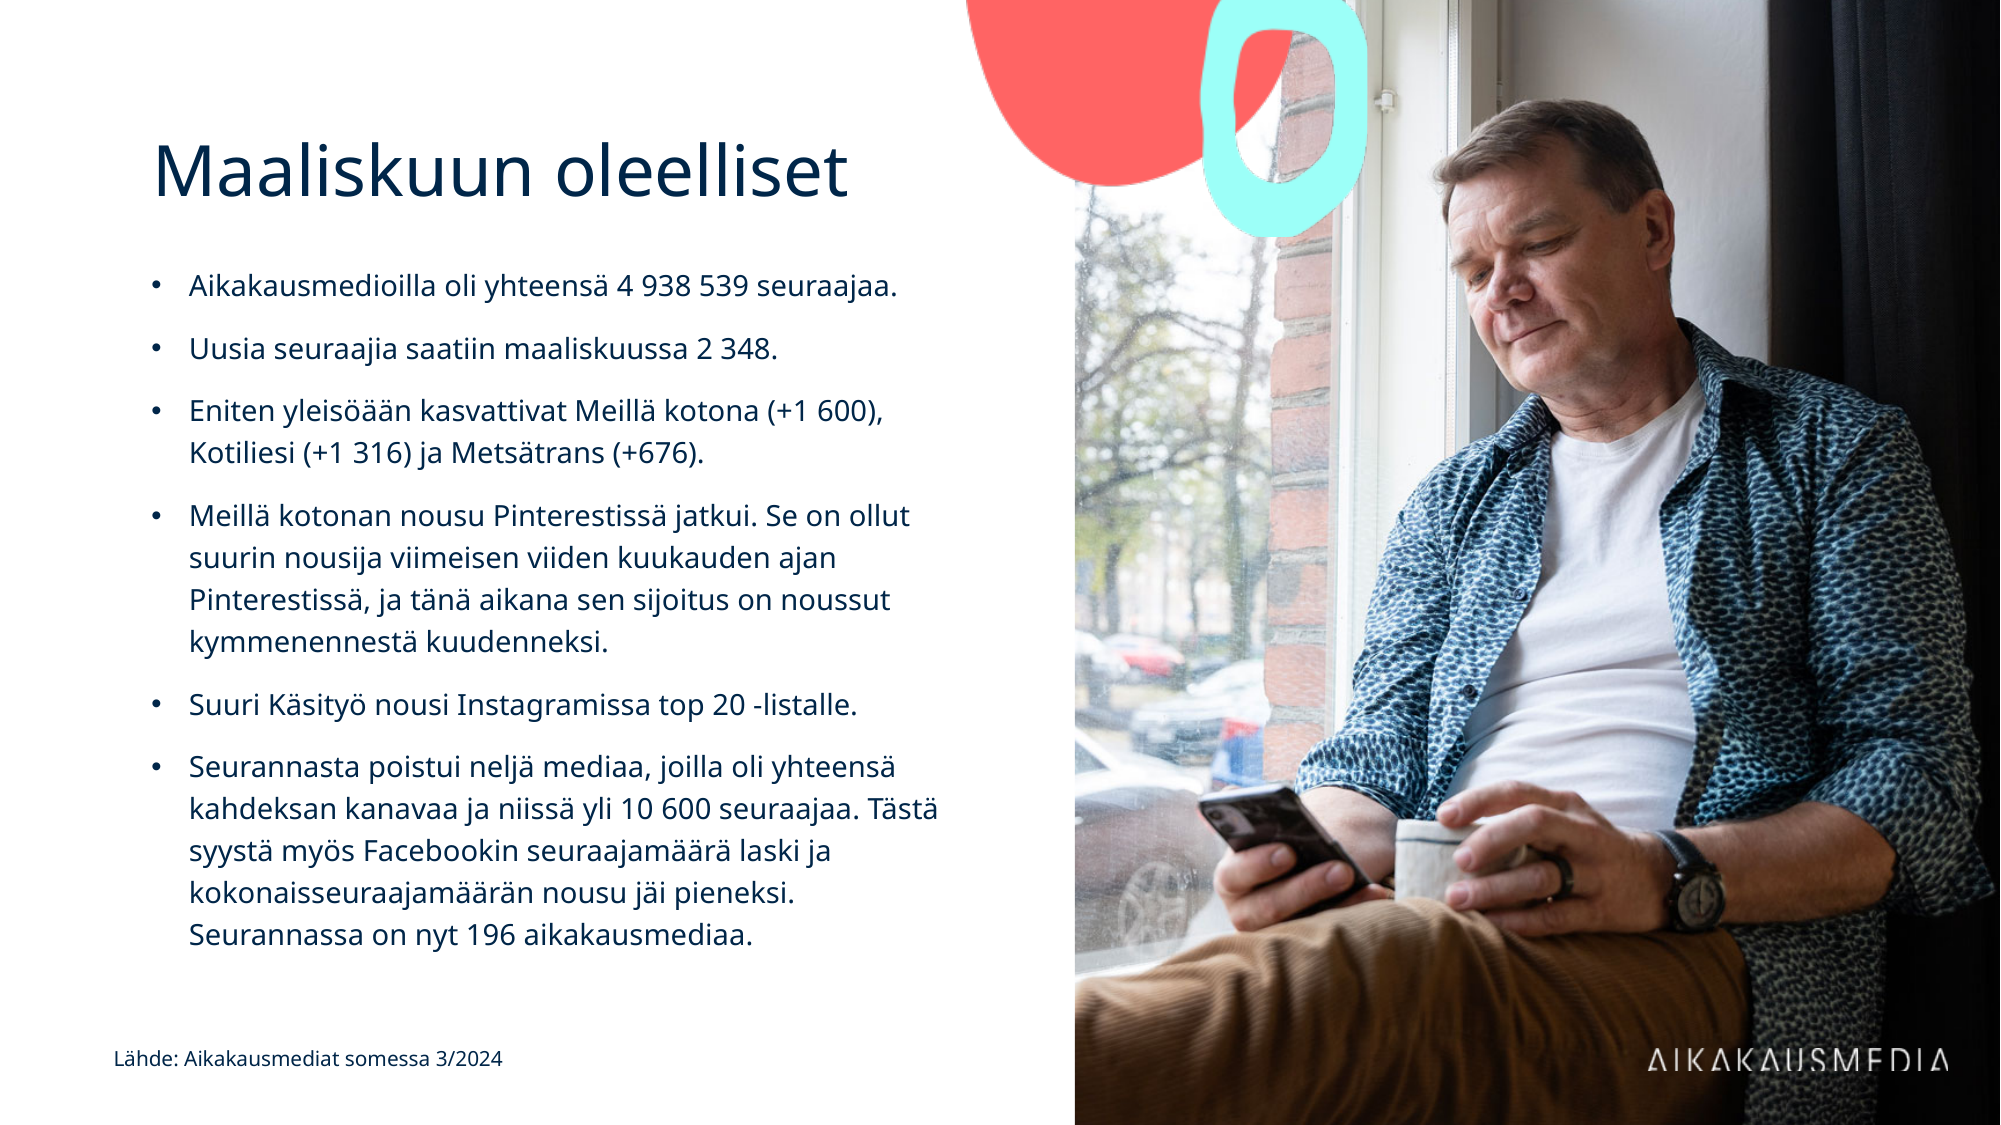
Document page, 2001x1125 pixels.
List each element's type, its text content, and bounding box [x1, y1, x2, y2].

title Maaliskuun oleelliset [137, 17, 925, 220]
picture [965, 0, 2000, 1125]
list Aikakausmedioilla oli yhteensä 4 938 539 seuraajaa. Uusia seuraajia saatiin maaliskuussa 2 348. Eniten yleisöään kasvattivat Meillä kotona (+1 600), Kotiliesi (+1 316) ja Metsätrans (+676). Meillä kotonan nousu Pinterestissä jatkui. Se on ollut suurin nousija viimeisen viiden kuukauden ajan Pinterestissä, ja tänä aikana sen sijoitus on noussut kymmenennestä kuudenneksi. Suuri Käsityö nousi Instagramissa top 20 -listalle. Seurannasta poistui neljä mediaa, joilla oli yhteensä kahdeksan kanavaa ja niissä yli 10 600 seuraajaa. Tästä syystä myös Facebookin seuraajamäärä laski ja kokonaisseuraajamäärän nousu jäi pieneksi. Seurannassa on nyt 196 aikakausmediaa. [136, 303, 965, 971]
